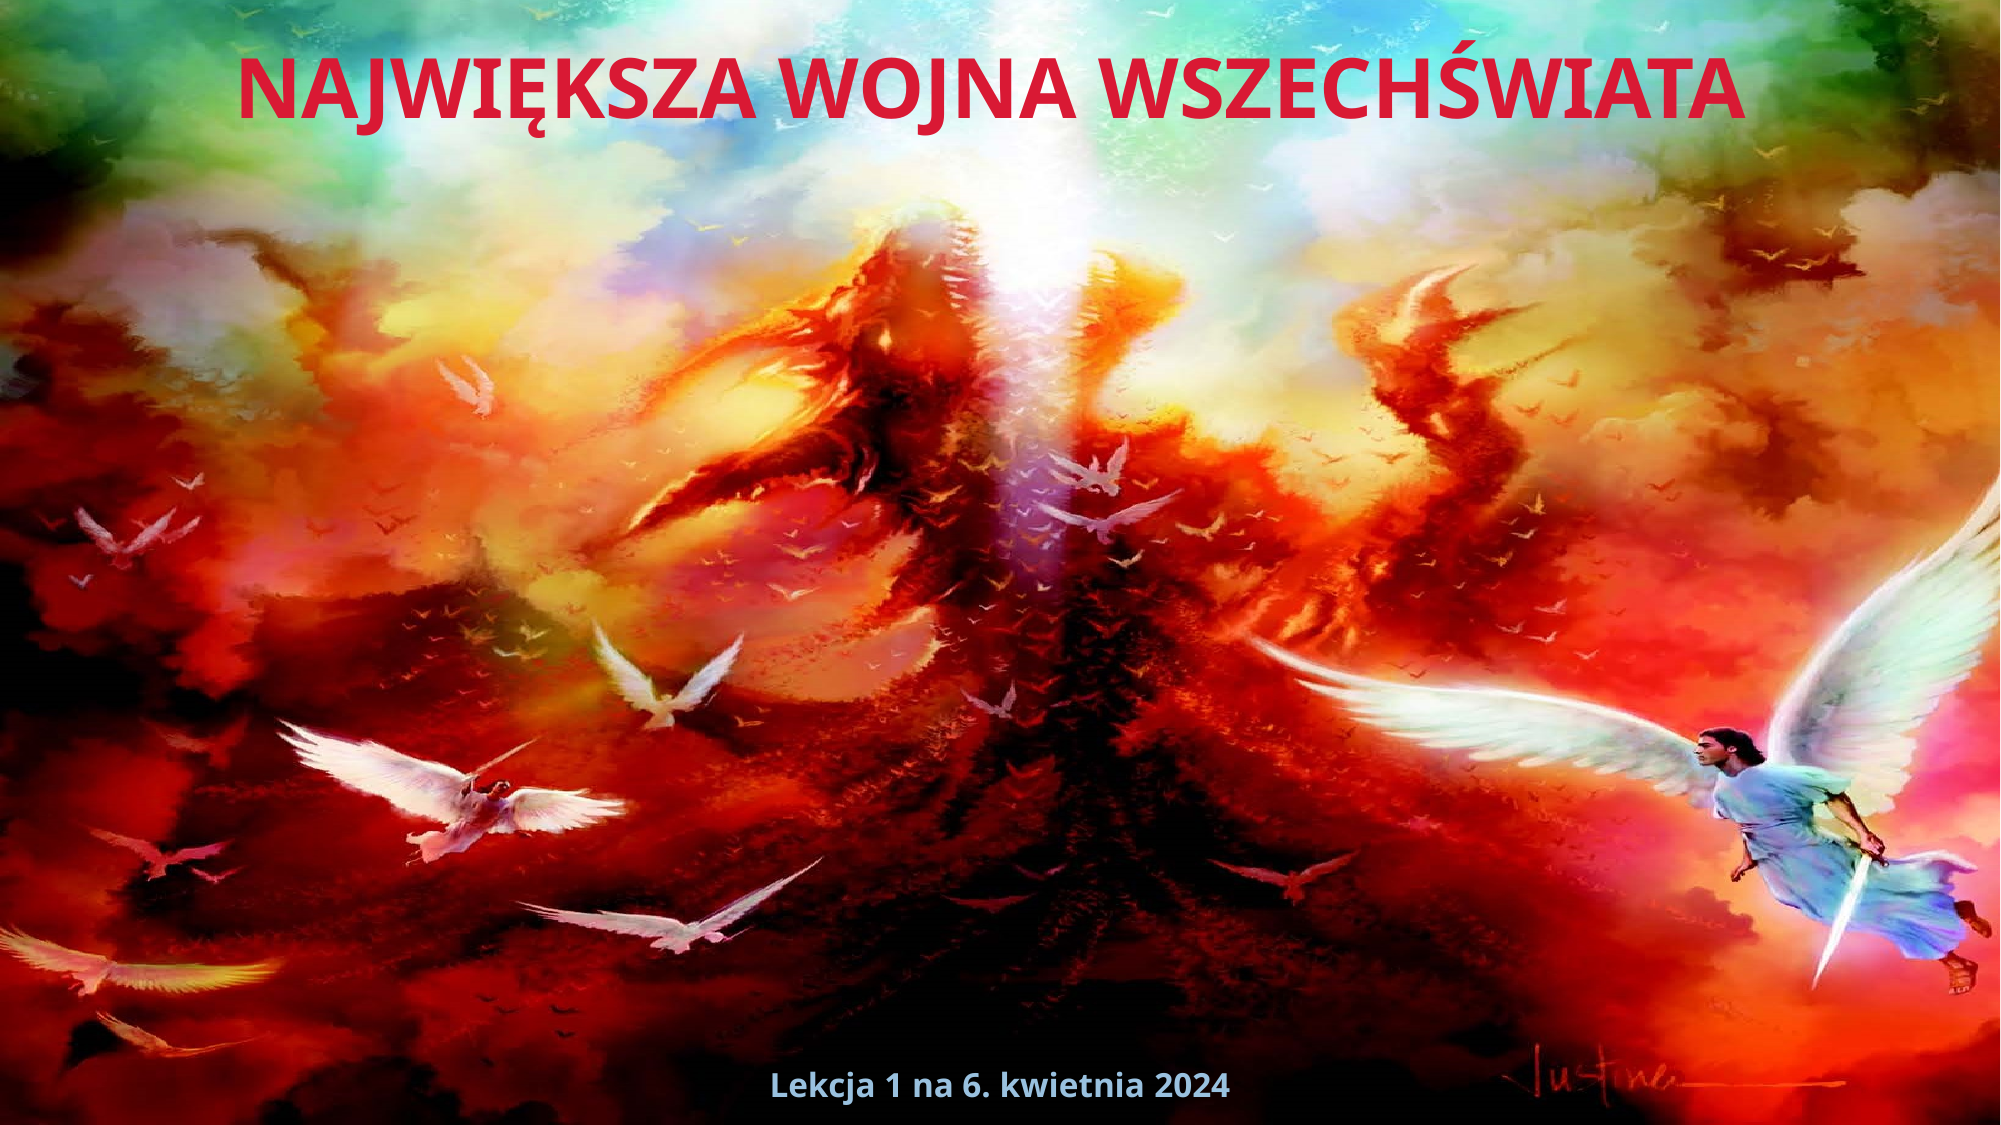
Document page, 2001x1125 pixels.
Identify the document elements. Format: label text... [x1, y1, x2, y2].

text_box Lekcja 1 na 6. kwietnia 2024 [0, 1057, 2000, 1112]
text_box NAJWIĘKSZA WOJNA WSZECHŚWIATA [97, 27, 1884, 143]
picture [0, 0, 2001, 1125]
